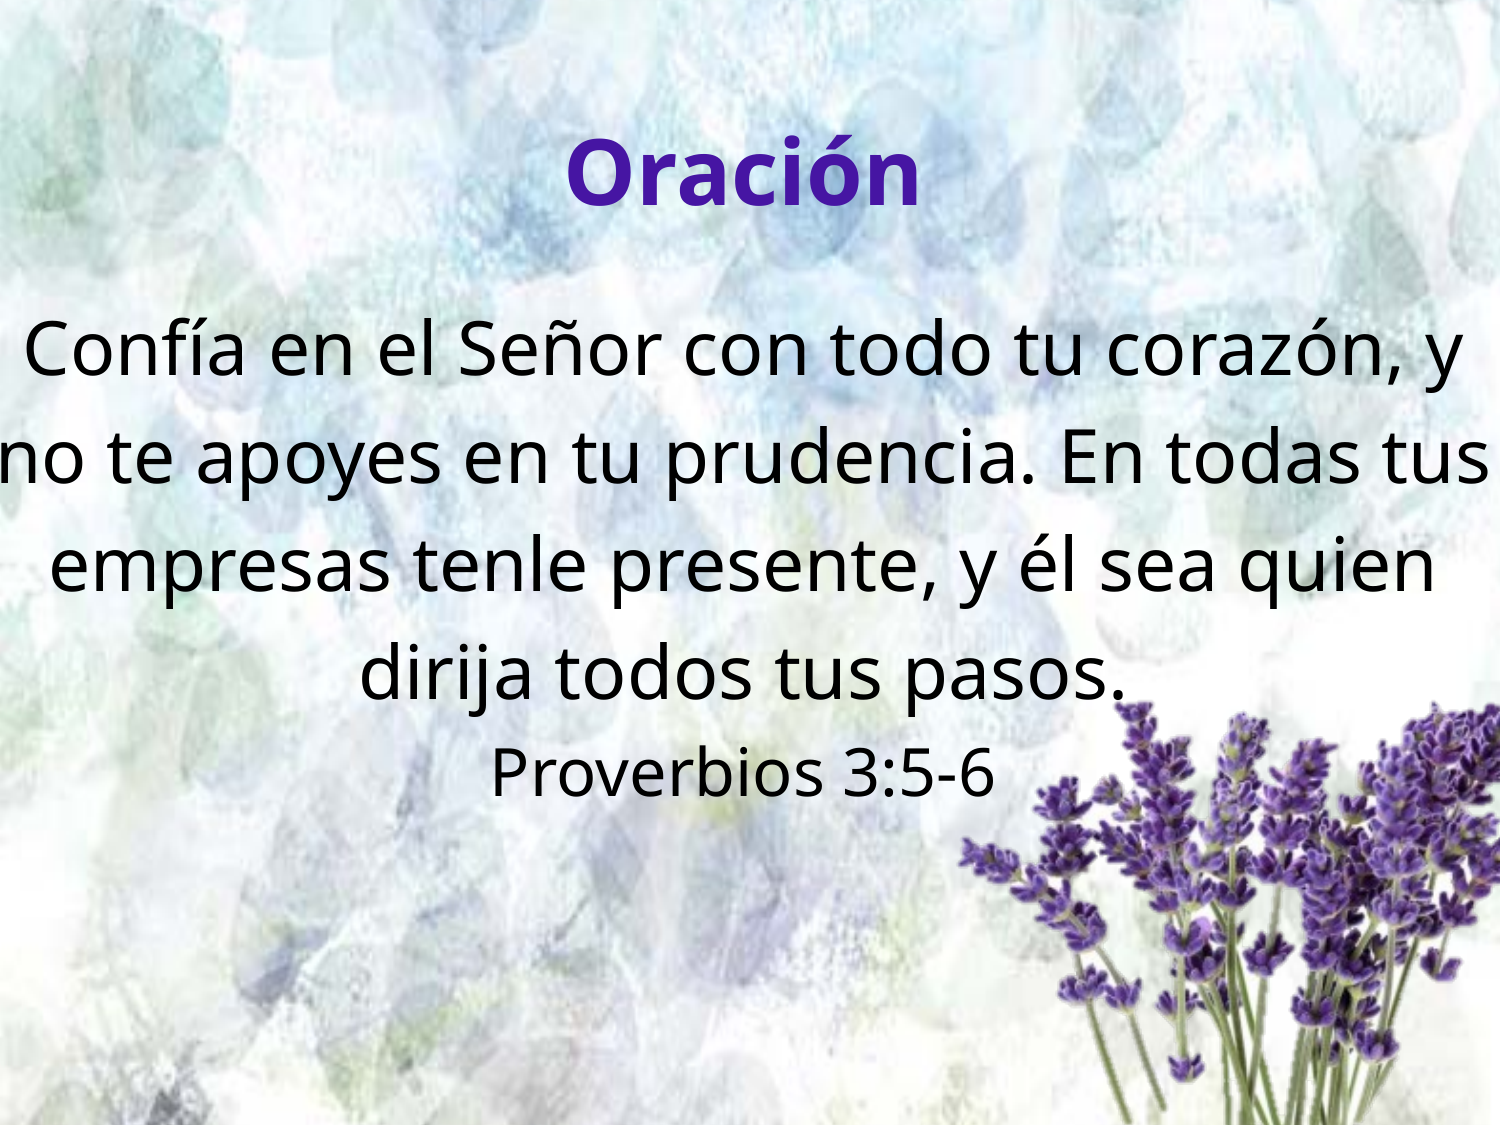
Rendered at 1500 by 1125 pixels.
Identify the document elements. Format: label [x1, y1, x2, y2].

list [0, 0, 1500, 1125]
picture [849, 649, 1500, 1125]
